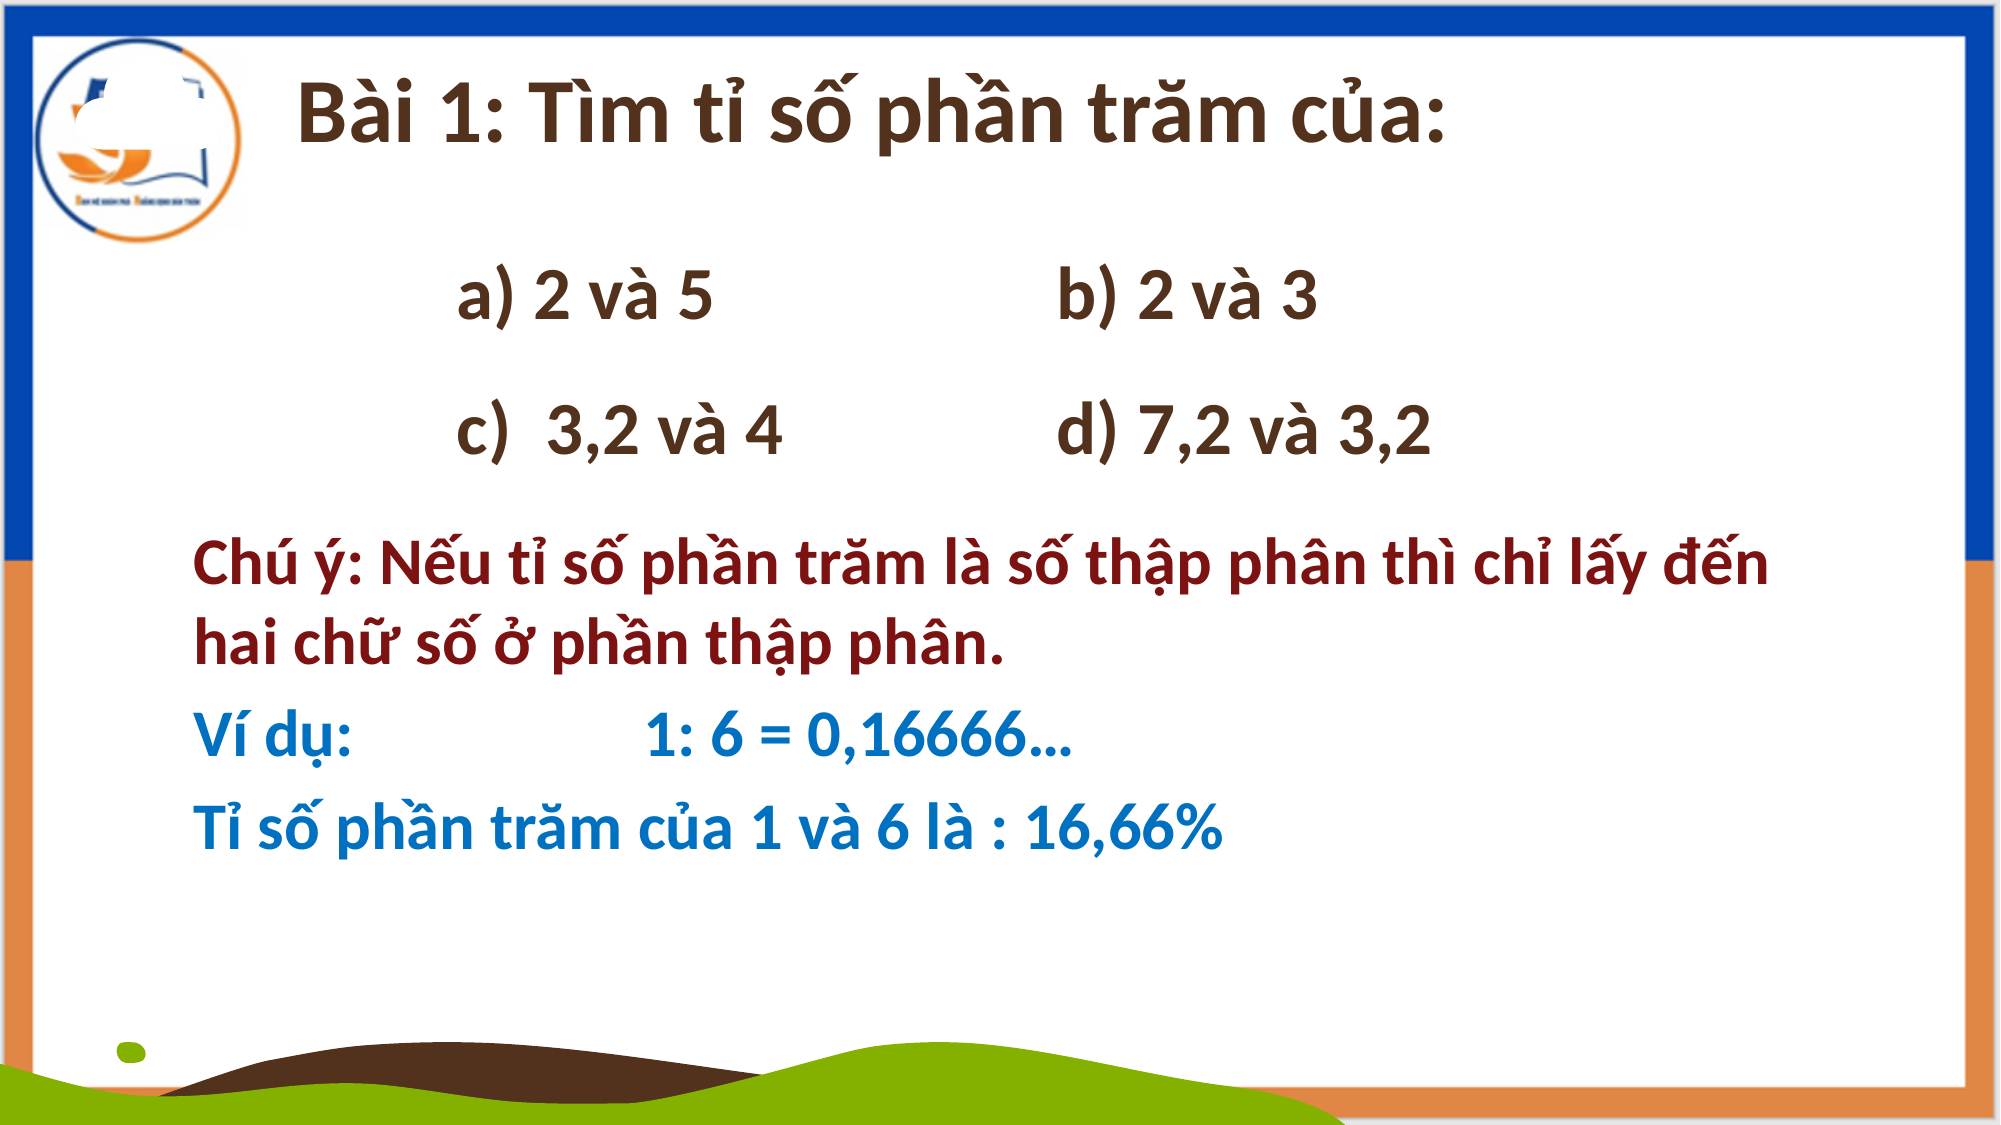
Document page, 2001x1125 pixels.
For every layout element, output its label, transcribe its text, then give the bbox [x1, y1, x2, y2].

text_box a) 2 và 5 b) 2 và 3 c) 3,2 và 4 d) 7,2 và 3,2 [441, 192, 1801, 477]
picture [0, 0, 2001, 1125]
text_box Chú ý: Nếu tỉ số phần trăm là số thập phân thì chỉ lấy đến hai chữ số ở phần thập phân. Ví dụ: 1: 6 = 0,16666… Tỉ số phần trăm của 1 và 6 là : 16,66% [178, 510, 1870, 870]
text_box Bài 1: Tìm tỉ số phần trăm của: [281, 43, 1801, 169]
